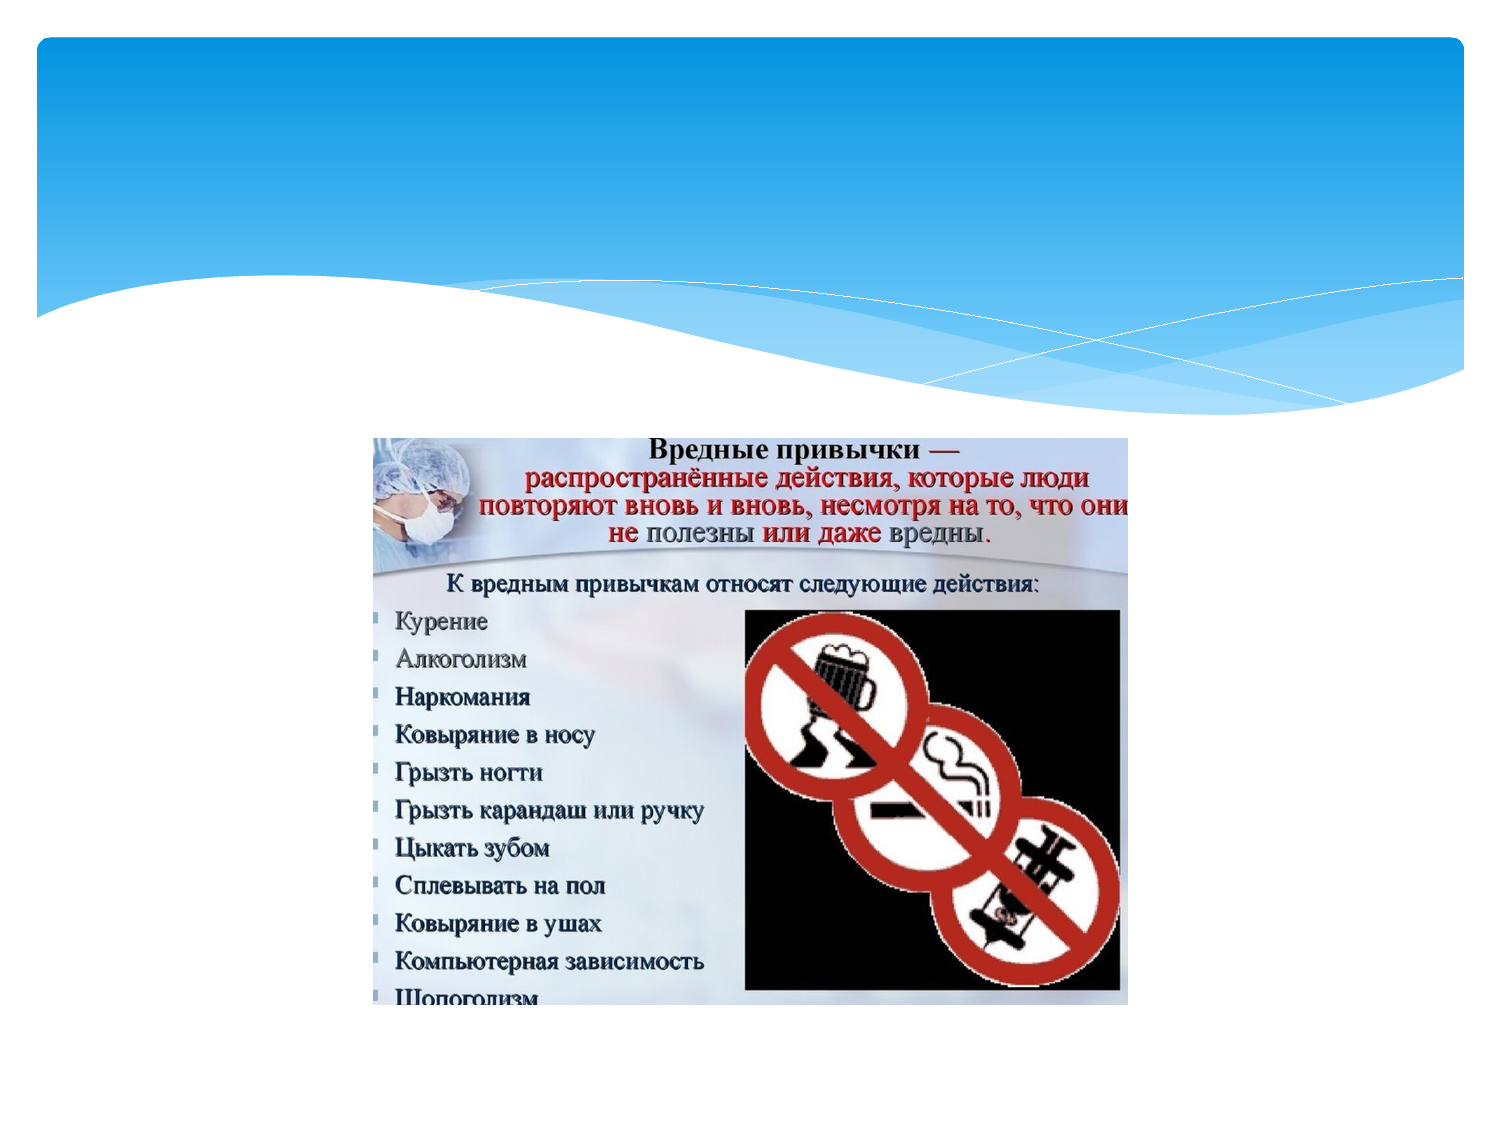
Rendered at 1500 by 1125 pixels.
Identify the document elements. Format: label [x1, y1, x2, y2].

list [373, 438, 1128, 1006]
